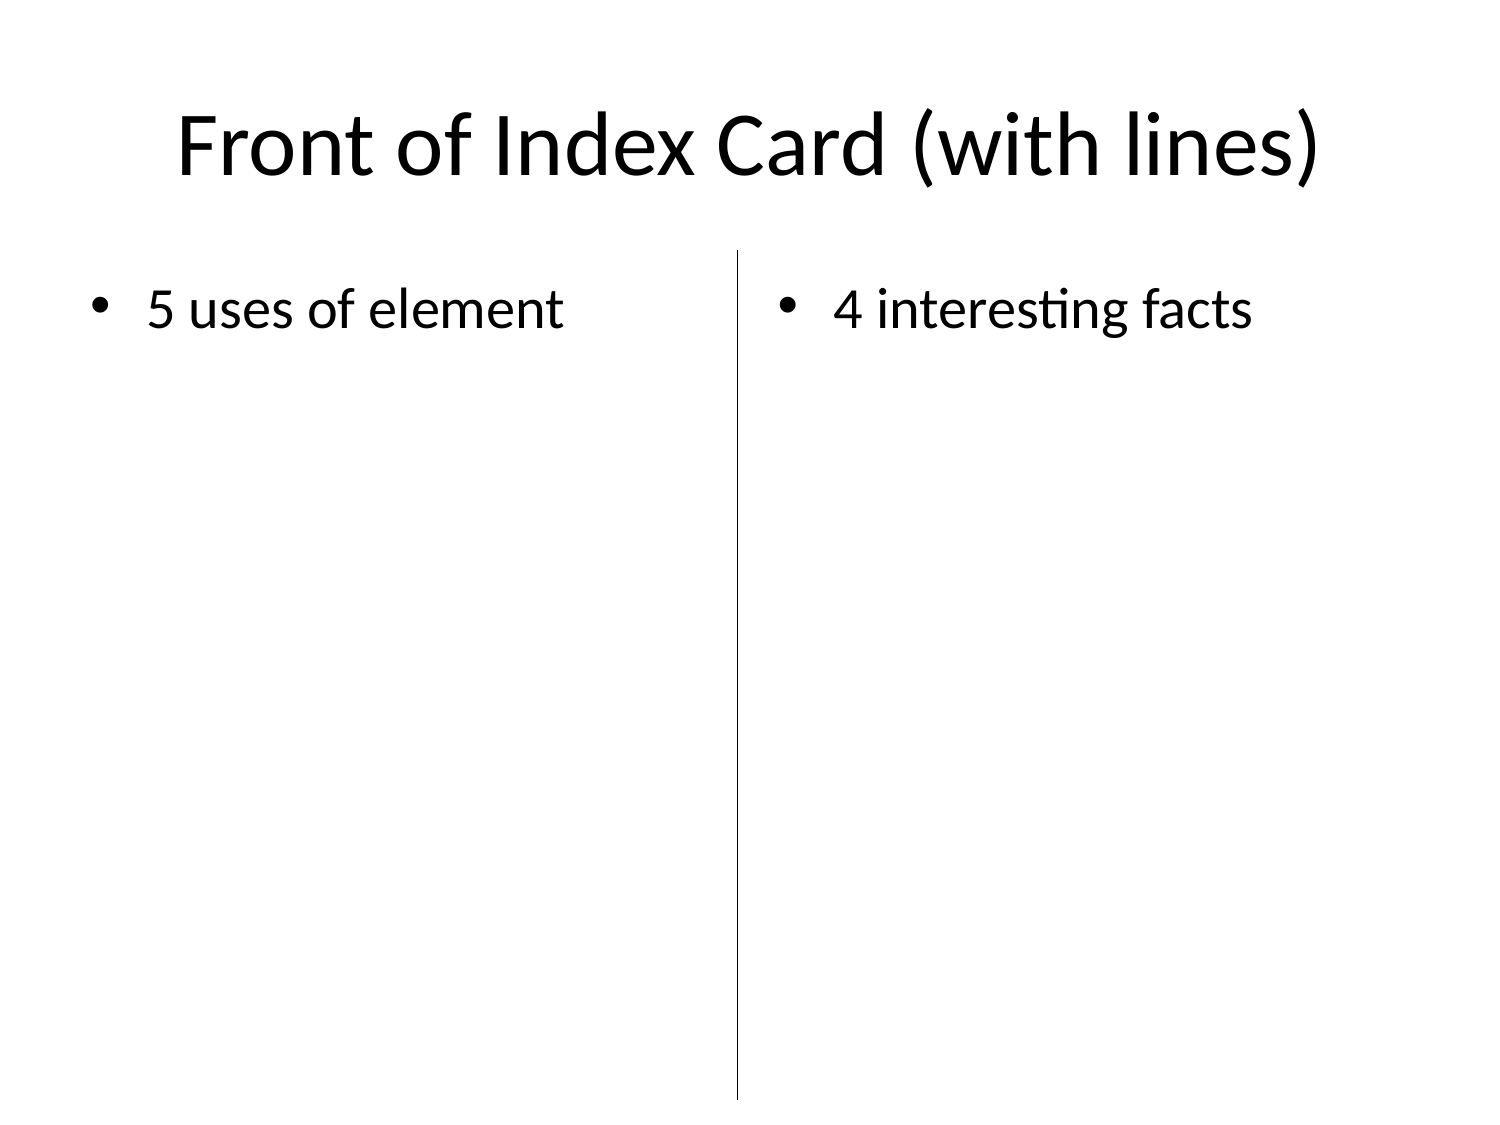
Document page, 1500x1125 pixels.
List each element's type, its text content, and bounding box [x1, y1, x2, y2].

title Front of Index Card (with lines) [75, 45, 1425, 233]
list 4 interesting facts [762, 262, 1425, 1005]
list 5 uses of element [75, 262, 733, 1005]
